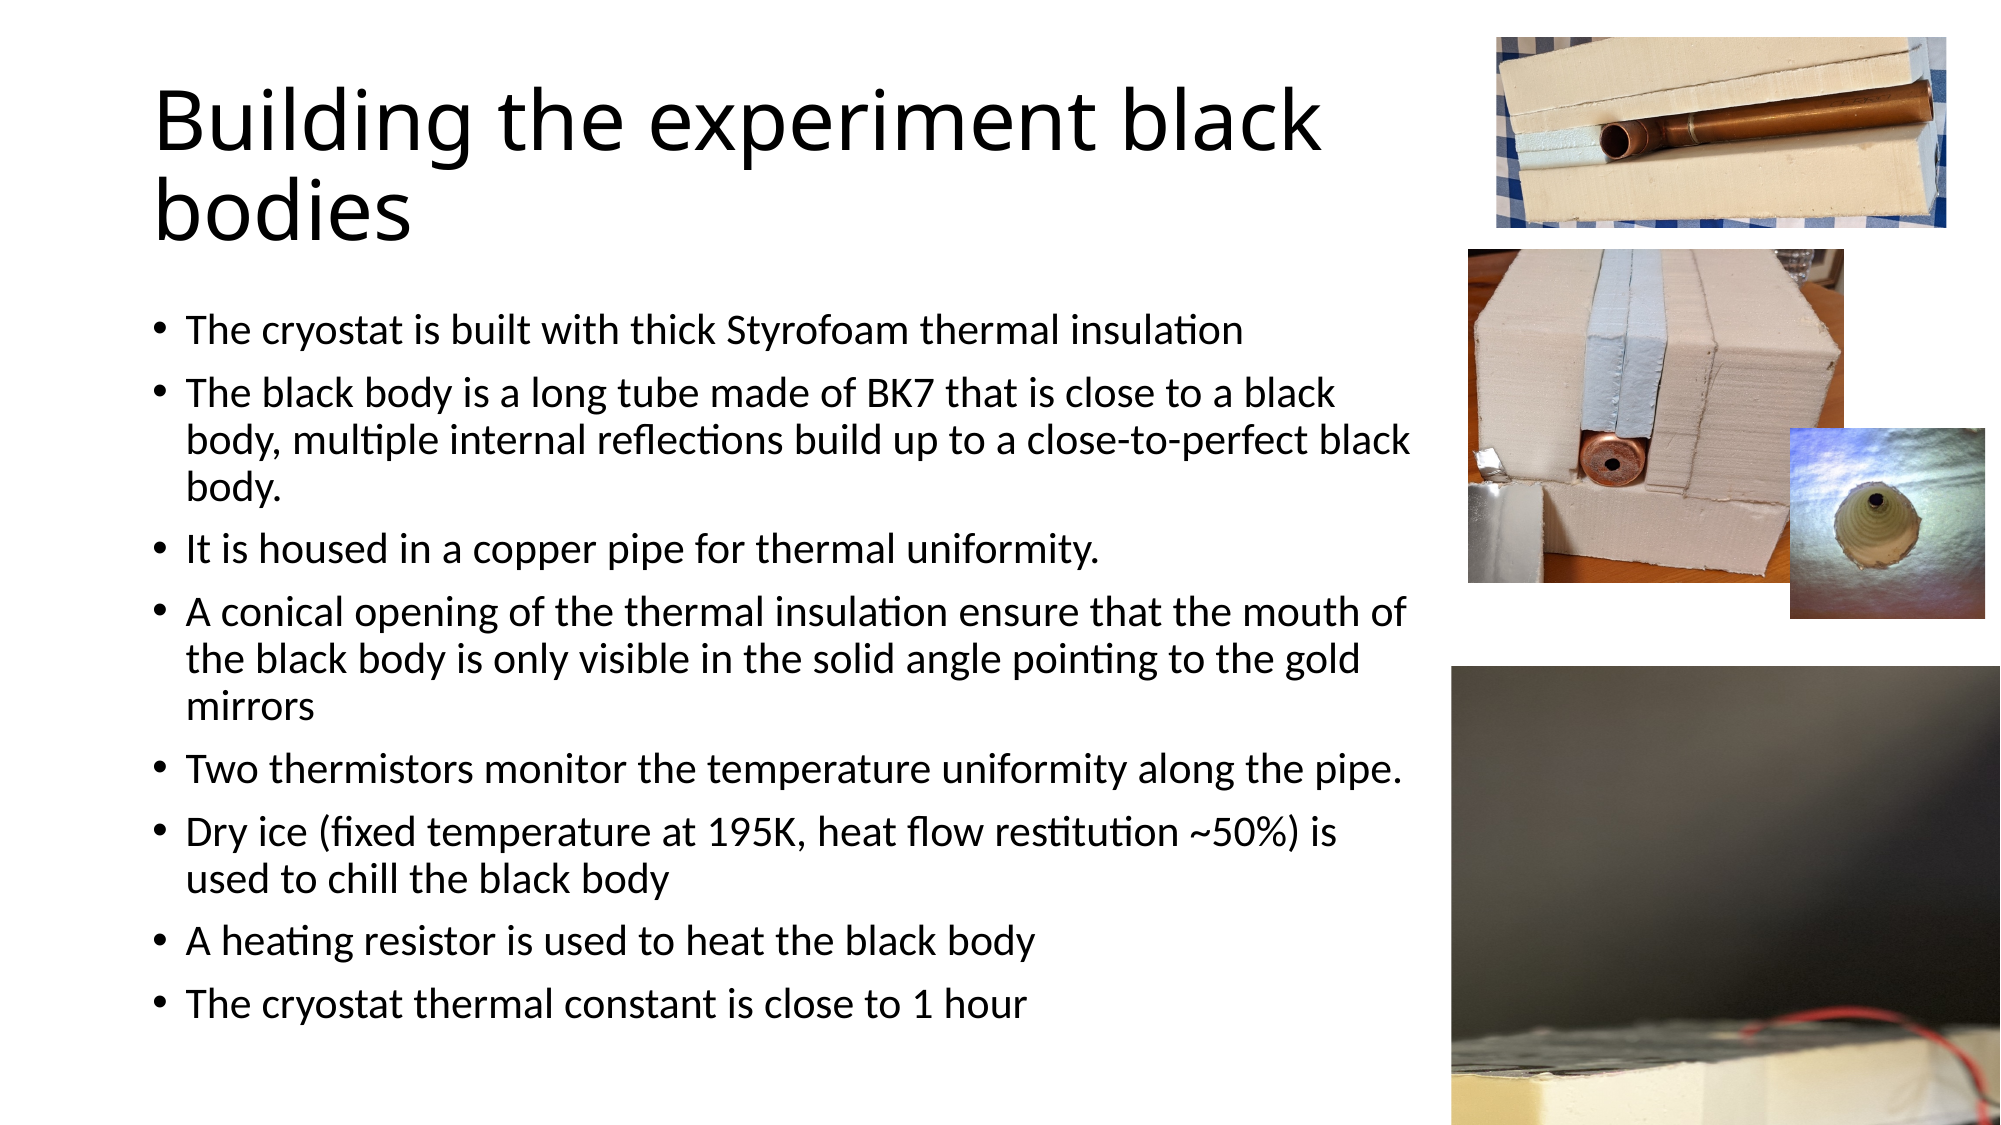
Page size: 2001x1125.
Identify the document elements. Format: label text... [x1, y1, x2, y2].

list The cryostat is built with thick Styrofoam thermal insulation The black body is a long tube made of BK7 that is close to a black body, multiple internal reflections build up to a close-to-perfect black body. It is housed in a copper pipe for thermal uniformity. A conical opening of the thermal insulation ensure that the mouth of the black body is only visible in the solid angle pointing to the gold mirrors Two thermistors monitor the temperature uniformity along the pipe. Dry ice (fixed temperature at 195K, heat flow restitution ~50%) is used to chill the black body A heating resistor is used to heat the black body The cryostat thermal constant is close to 1 hour [137, 299, 1428, 1050]
picture [1496, 37, 1947, 228]
picture [1468, 249, 1986, 622]
title Building the experiment black bodies [137, 59, 1497, 278]
picture [1451, 655, 2000, 1125]
